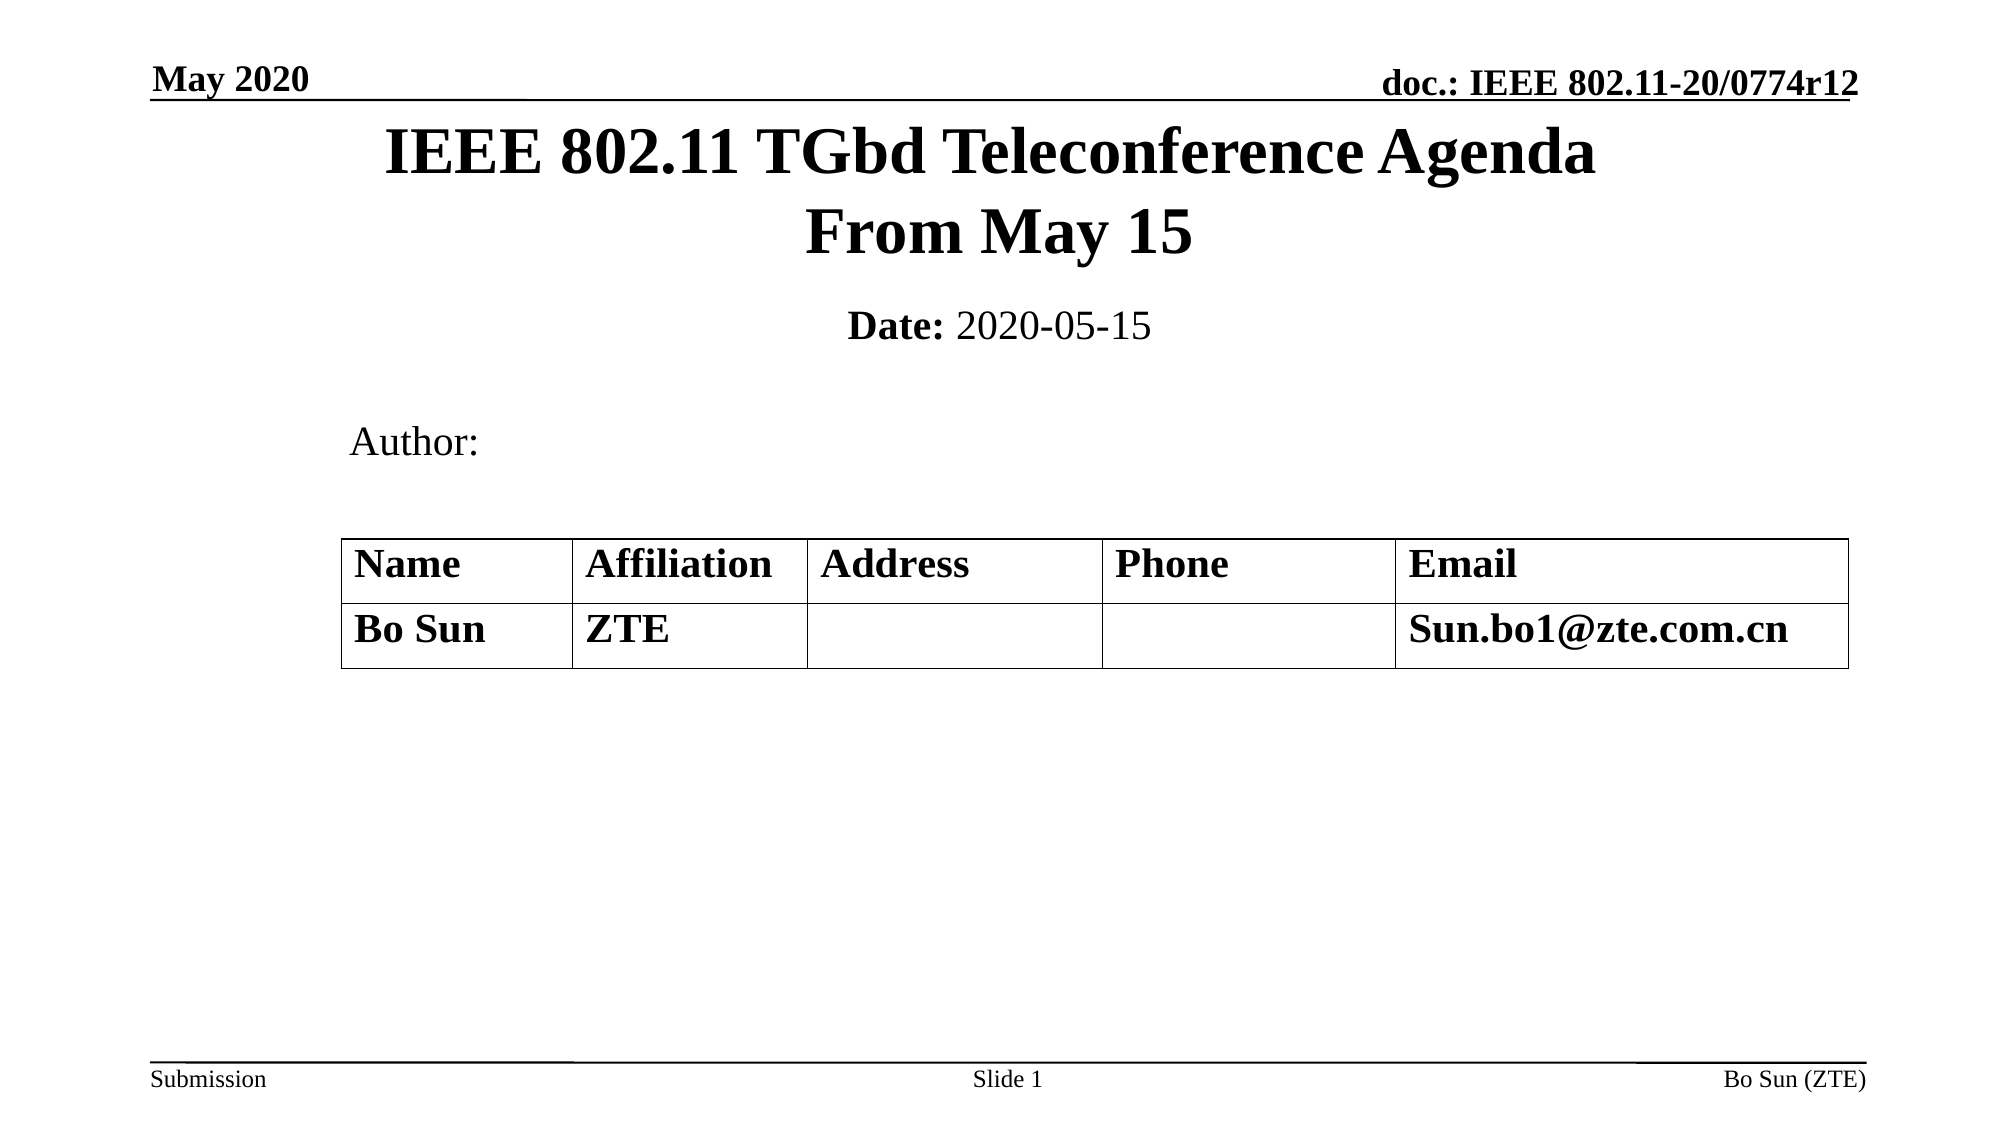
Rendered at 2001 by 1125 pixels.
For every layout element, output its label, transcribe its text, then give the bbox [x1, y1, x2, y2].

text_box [323, 538, 1874, 723]
footer Bo Sun (ZTE) [1169, 1061, 1867, 1093]
text_box Author: [323, 406, 562, 469]
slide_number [152, 54, 563, 100]
slide_number Slide [949, 1061, 1067, 1123]
text_box IEEE 802.11 TGbd Teleconference Agenda From May 15 [295, 99, 1705, 275]
text_box Date: 2020-05-15 [362, 290, 1638, 353]
